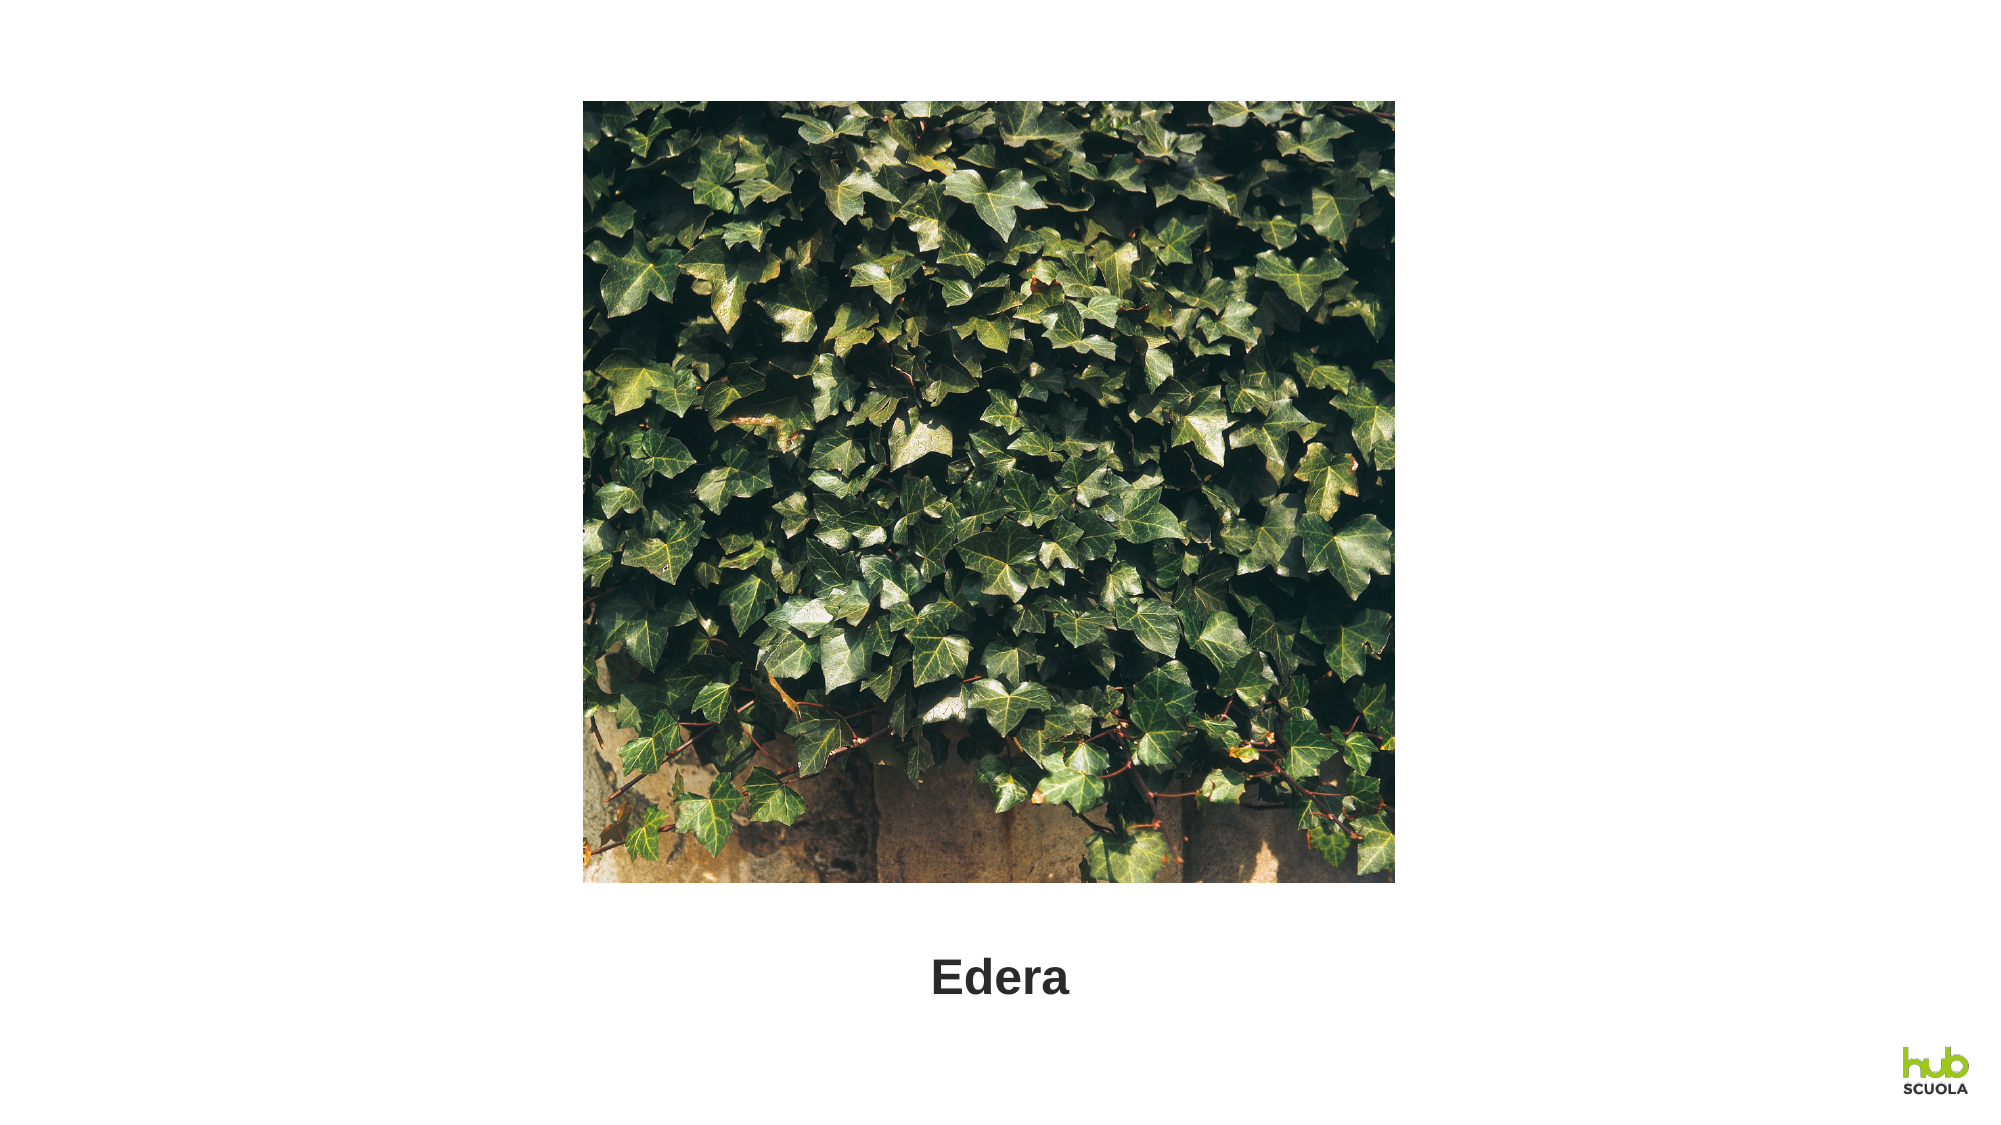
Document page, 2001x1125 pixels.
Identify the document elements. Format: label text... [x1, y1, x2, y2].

picture [1903, 1046, 1969, 1095]
title Edera [749, 936, 1251, 1018]
picture [583, 101, 1395, 884]
